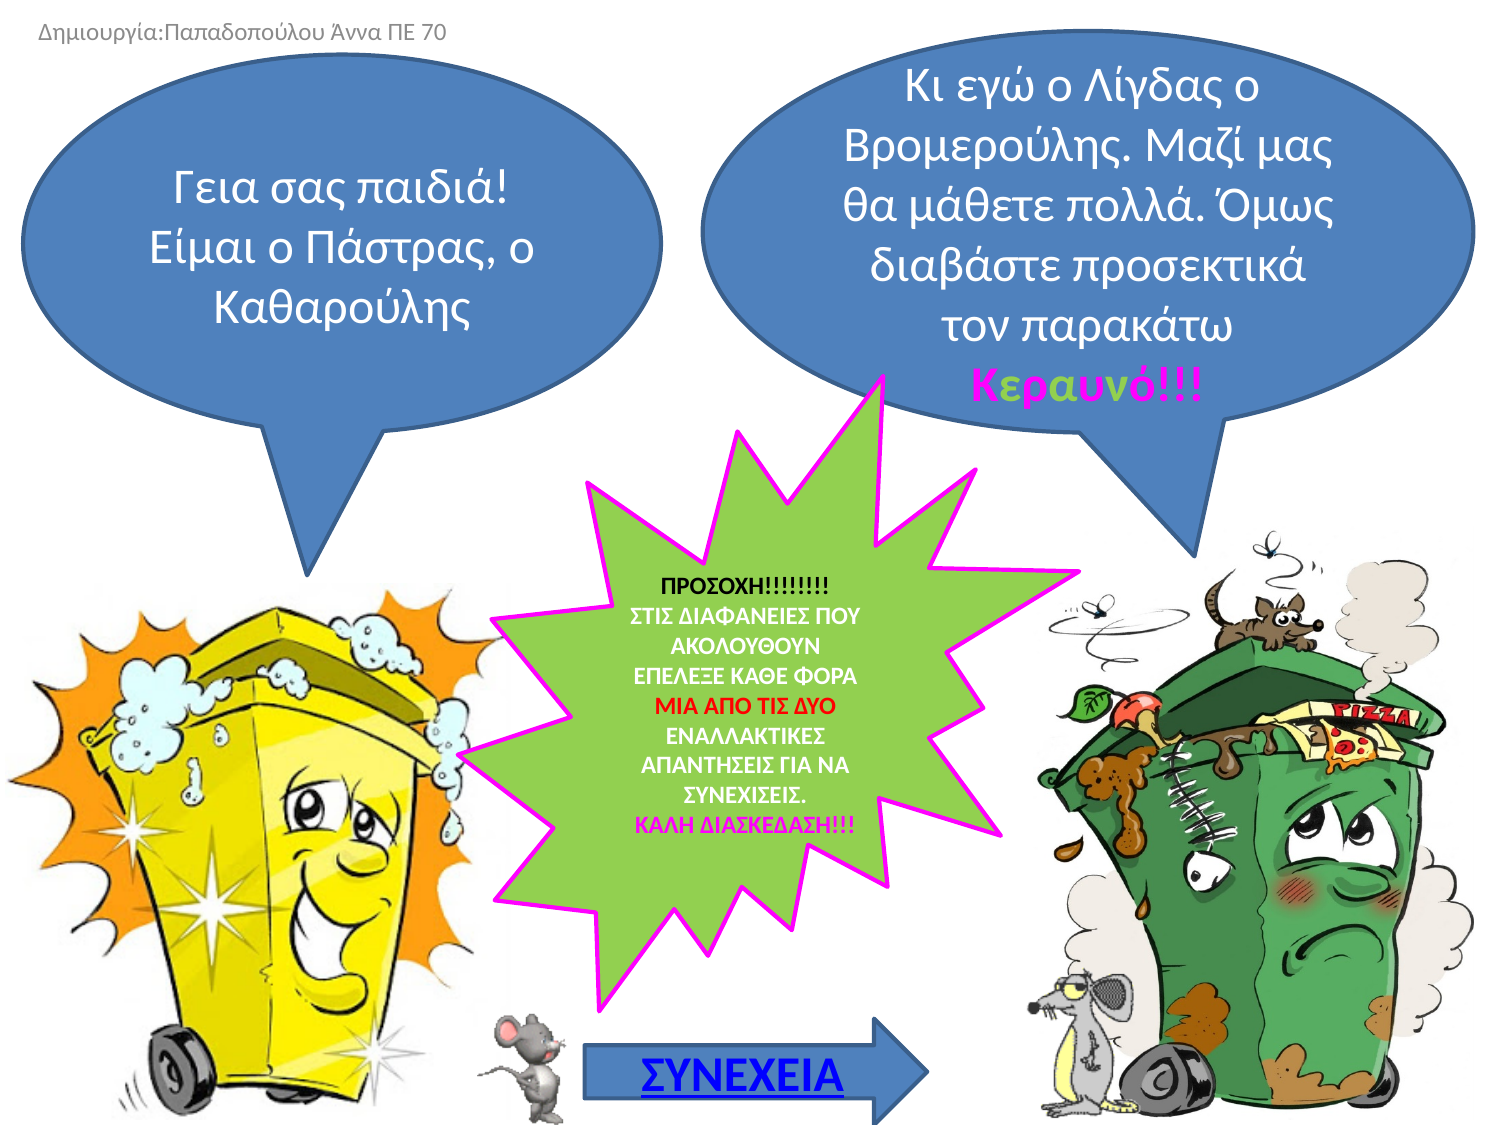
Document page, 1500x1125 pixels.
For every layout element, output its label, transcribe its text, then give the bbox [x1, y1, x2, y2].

text_box Γεια σας παιδιά! Είμαι ο Πάστρας, ο Καθαρούλης [20, 61, 664, 578]
text_box ΣΥΝΕΧΕΙΑ [597, 1016, 930, 1125]
picture [1016, 525, 1474, 1120]
footer Δημιουργία:Παπαδοπούλου Άννα ΠΕ 70 [5, 1, 481, 61]
picture [5, 583, 592, 1125]
text_box Κι εγώ ο Λίγδας ο Βρομερούλης. Μαζί μας θα μάθετε πολλά. Όμως διαβάστε προσεκτικά τον παρακάτω Κεραυνό!!! [700, 28, 1476, 524]
text_box ΠΡΟΣΟΧΗ!!!!!!!! ΣΤΙΣ ΔΙΑΦΑΝΕΙΕΣ ΠΟΥ ΑΚΟΛΟΥΘΟΥΝ ΕΠΕΛΕΞΕ ΚΑΘΕ ΦΟΡΑ ΜΙΑ ΑΠΟ ΤΙΣ ΔΥΟ ΕΝΑΛΛΑΚΤΙΚΕΣ ΑΠΑΝΤΗΣΕΙΣ ΓΙΑ ΝΑ ΣΥΝΕΧΙΣΕΙΣ. ΚΑΛΗ ΔΙΑΣΚΕΔΑΣΗ!!! [516, 373, 1028, 1014]
